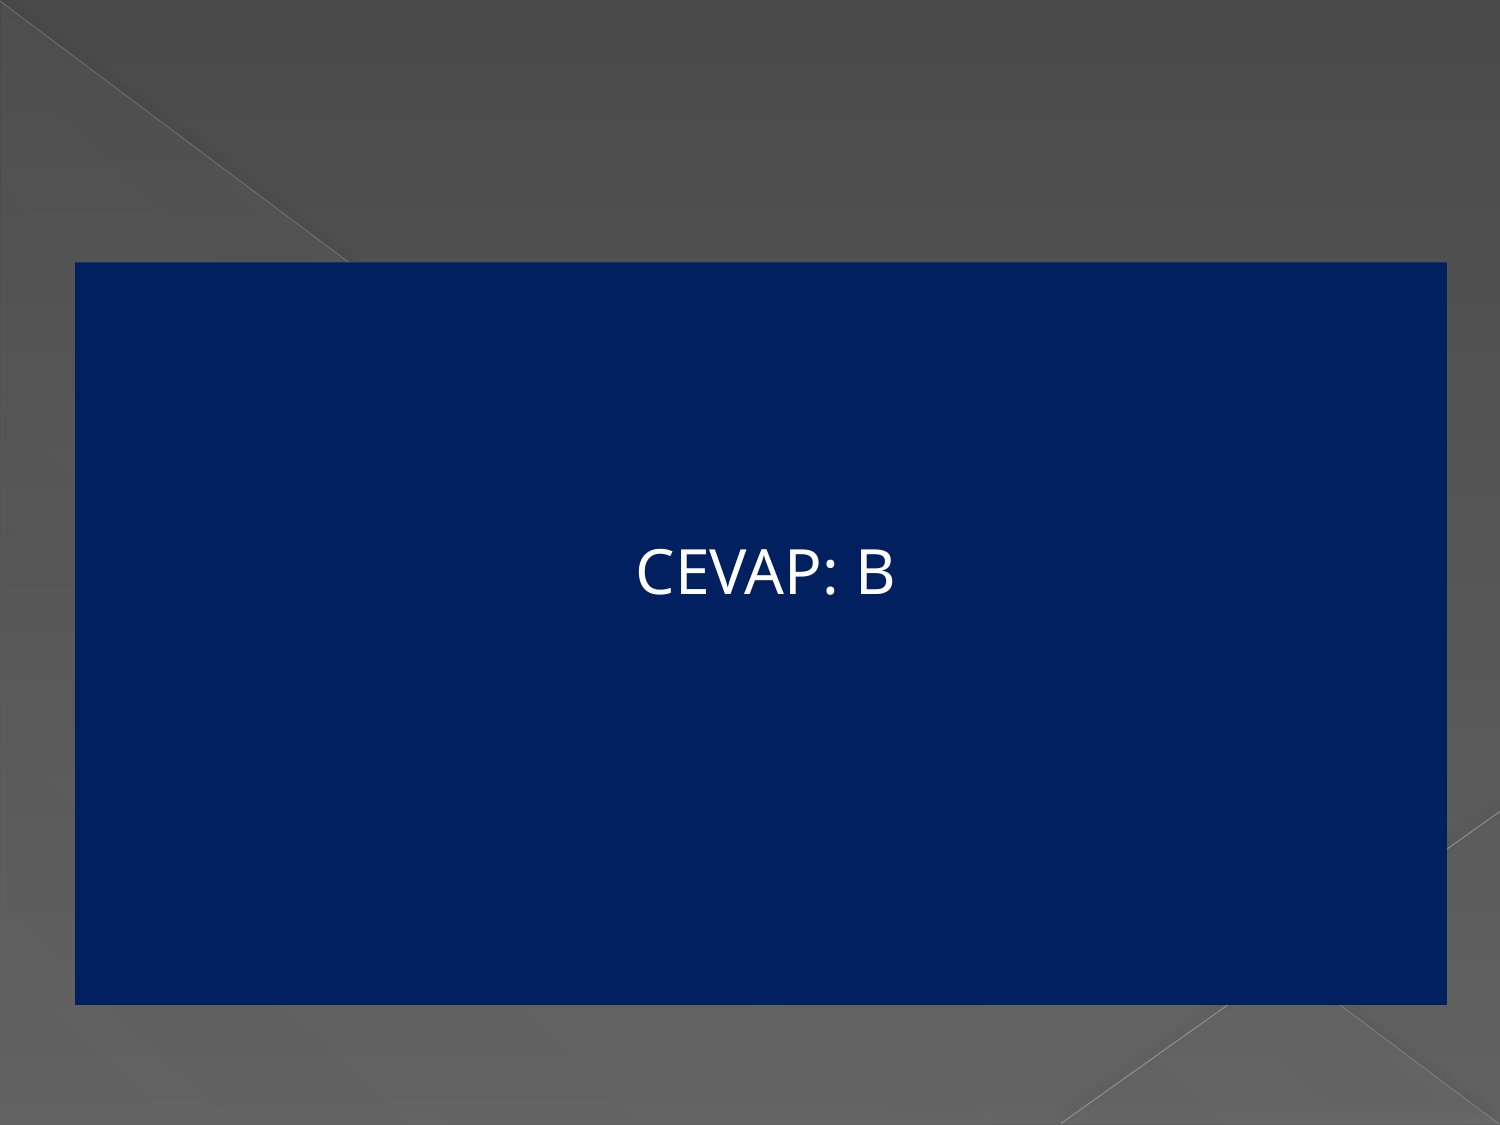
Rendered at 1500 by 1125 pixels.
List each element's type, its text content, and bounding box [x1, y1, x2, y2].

list CEVAP: B [75, 262, 1447, 1005]
